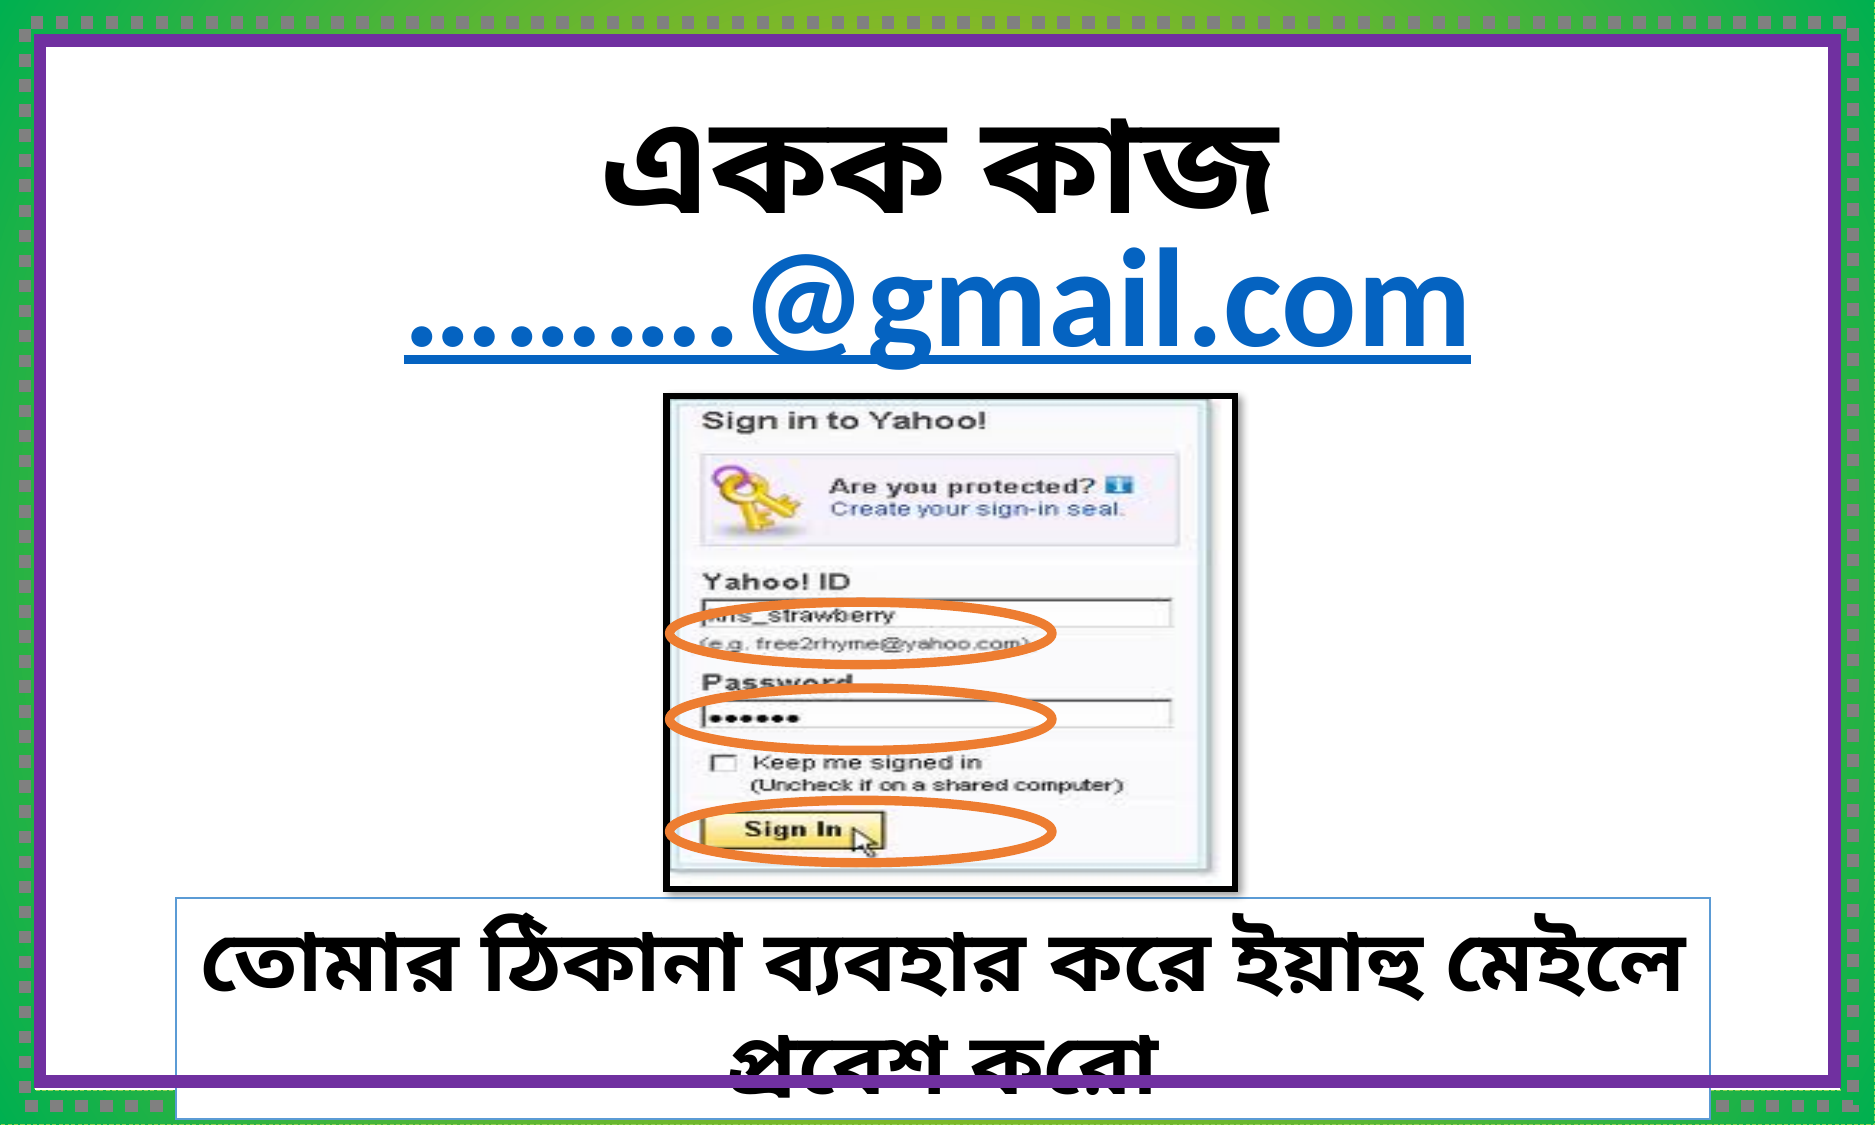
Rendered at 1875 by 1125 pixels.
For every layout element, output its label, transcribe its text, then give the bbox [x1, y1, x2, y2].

text_box তোমার ঠিকানা ব্যবহার করে ইয়াহু মেইলে প্রবেশ করো [175, 1082, 1711, 1120]
picture [669, 399, 1233, 886]
text_box [39, 40, 1835, 1082]
